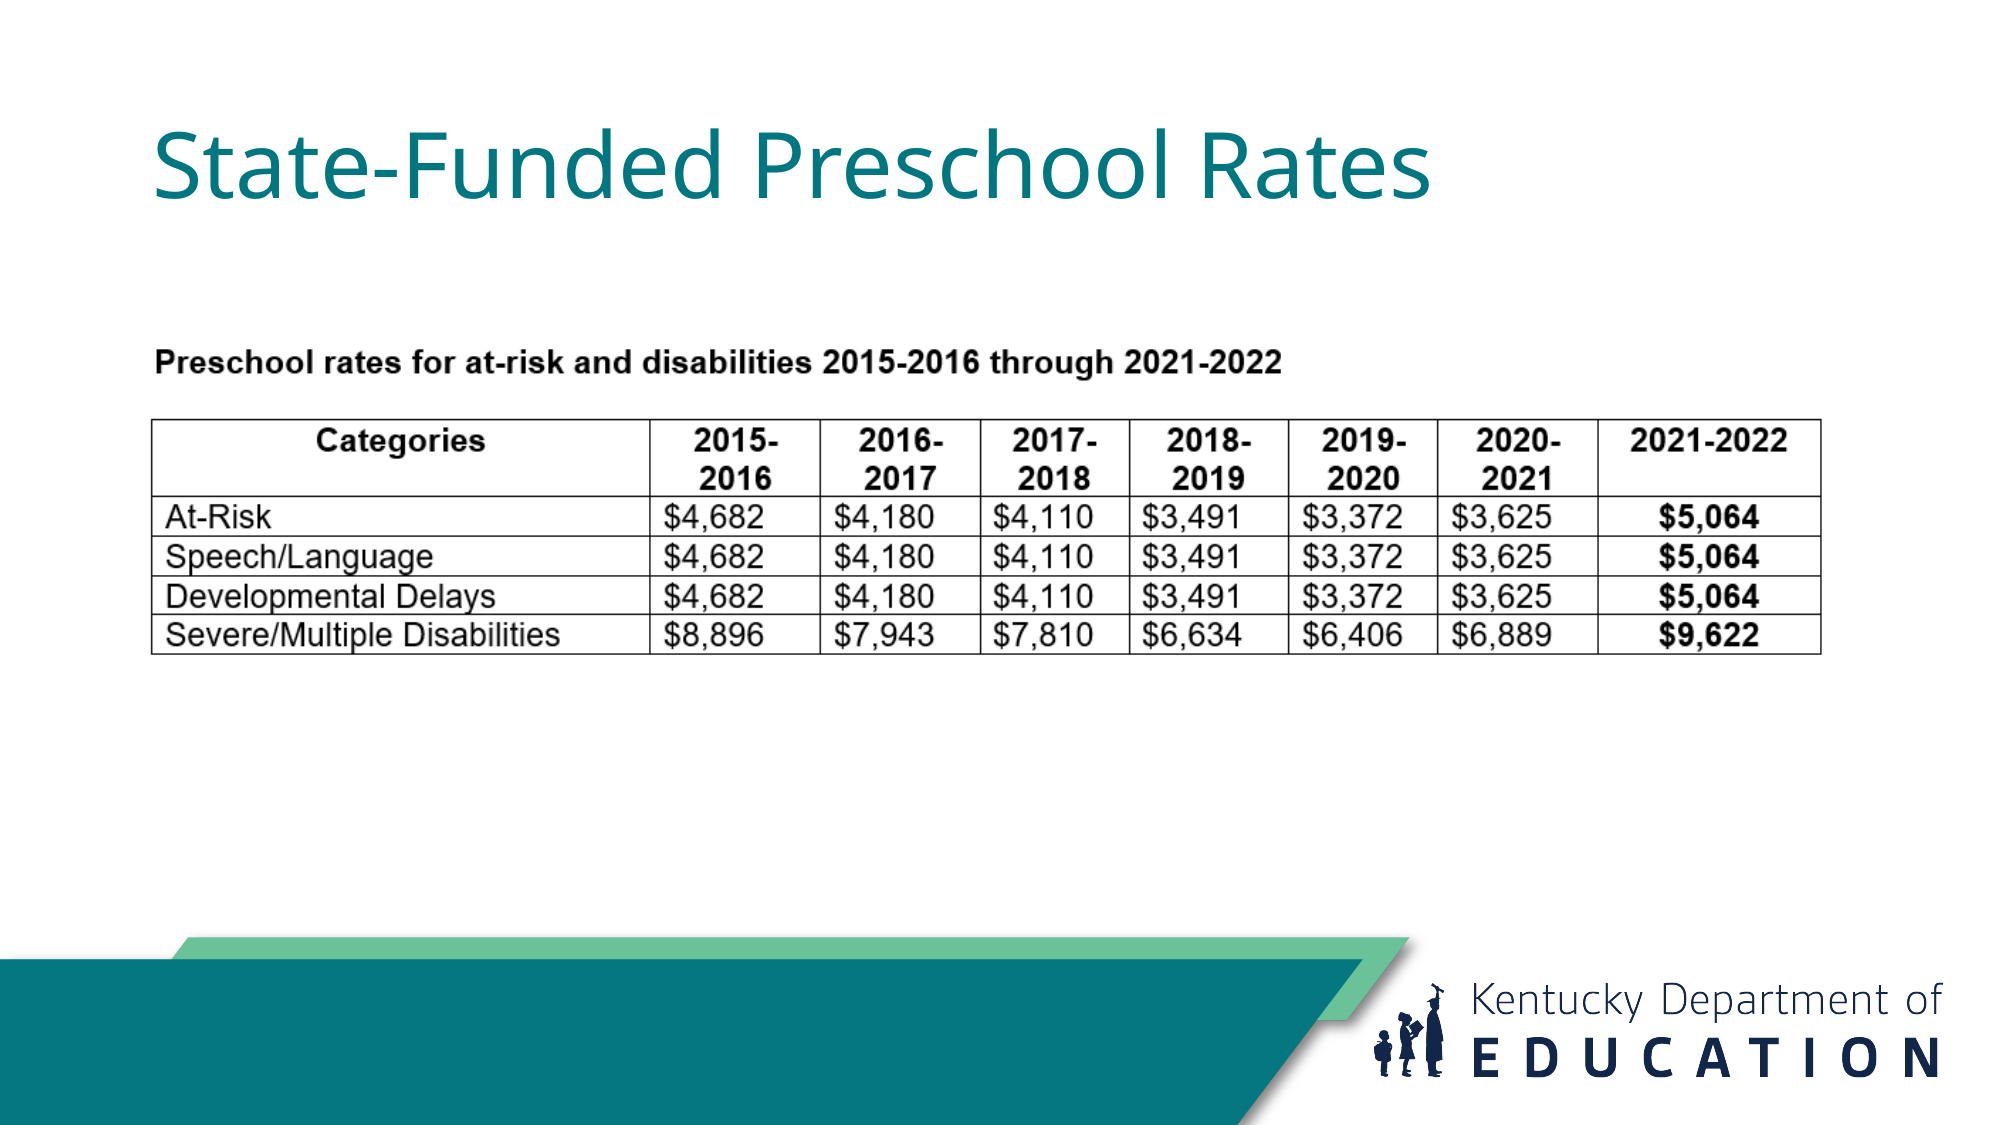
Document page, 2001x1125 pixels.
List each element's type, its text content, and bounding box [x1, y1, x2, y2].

title State-Funded Preschool Rates [137, 59, 1863, 278]
picture [0, 0, 2001, 1125]
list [137, 331, 1863, 682]
